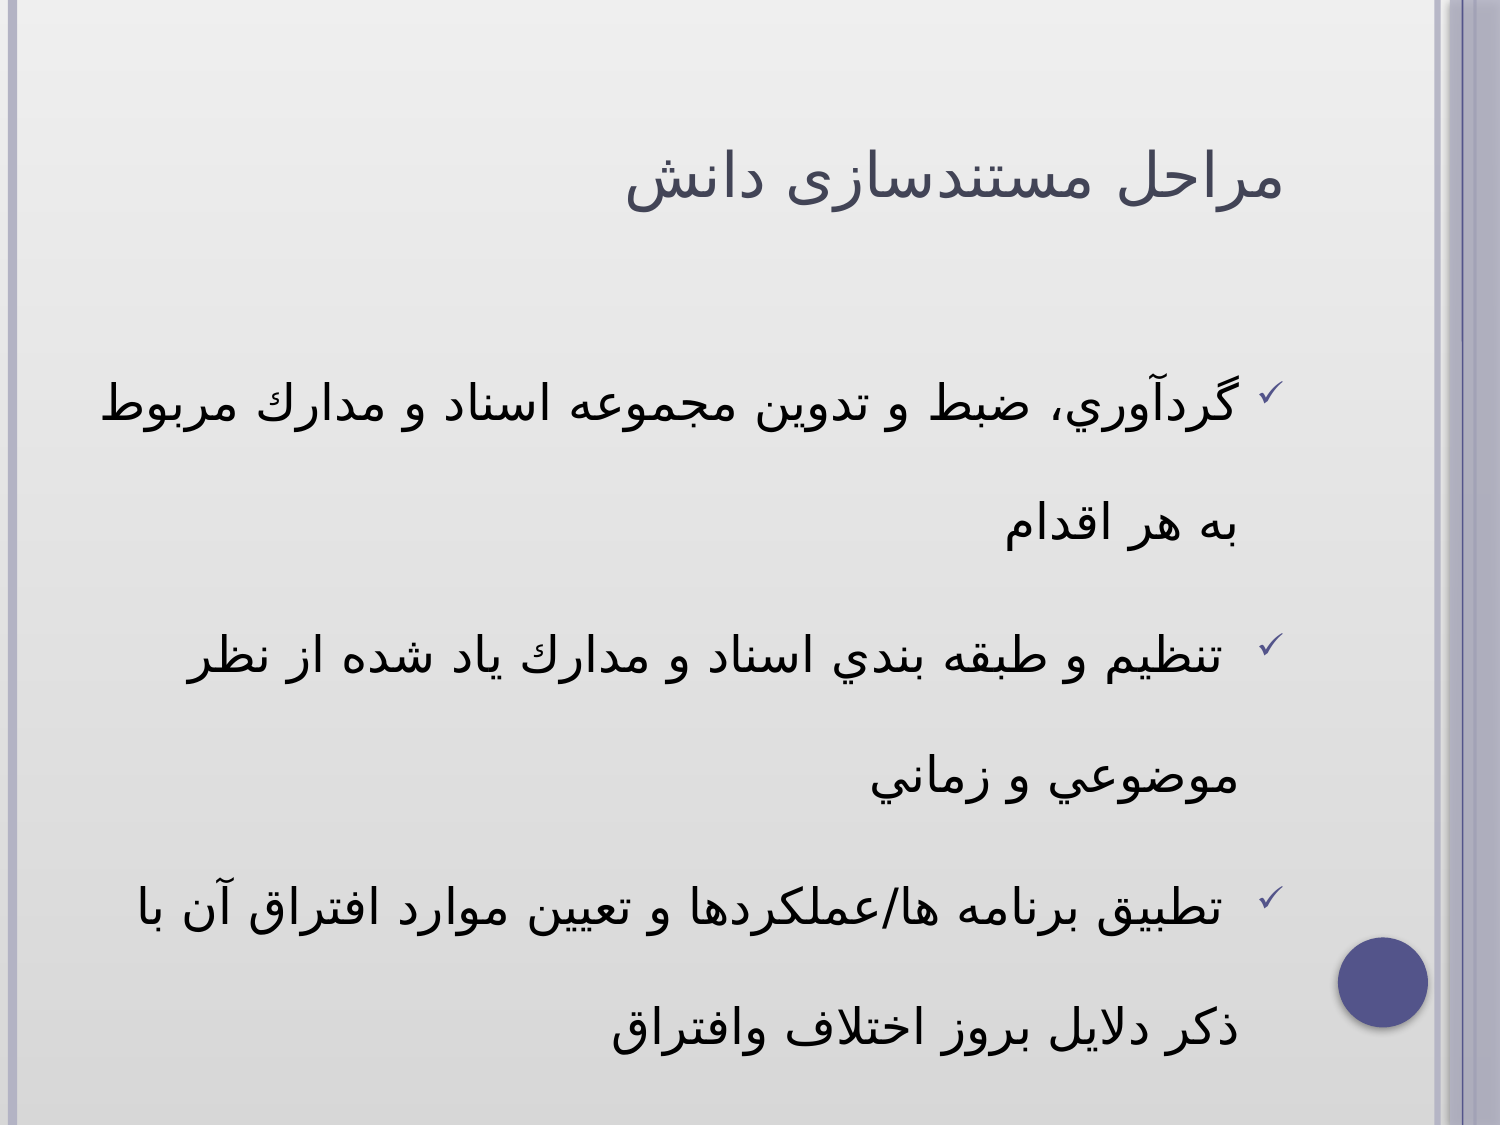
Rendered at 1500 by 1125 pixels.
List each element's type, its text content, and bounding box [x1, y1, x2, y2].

list گردآوري، ضبط و تدوين مجموعه اسناد و مدارك مربوط به هر اقدام تنظيم و طبقه بندي اسناد و مدارك ياد شده از نظر موضوعي و زماني تطبيق برنامه ها/عملكردها و تعيين موارد افتراق آن با ذكر دلايل بروز اختلاف وافتراق [75, 302, 1300, 1062]
title مراحل مستندسازی دانش [76, 101, 1302, 218]
